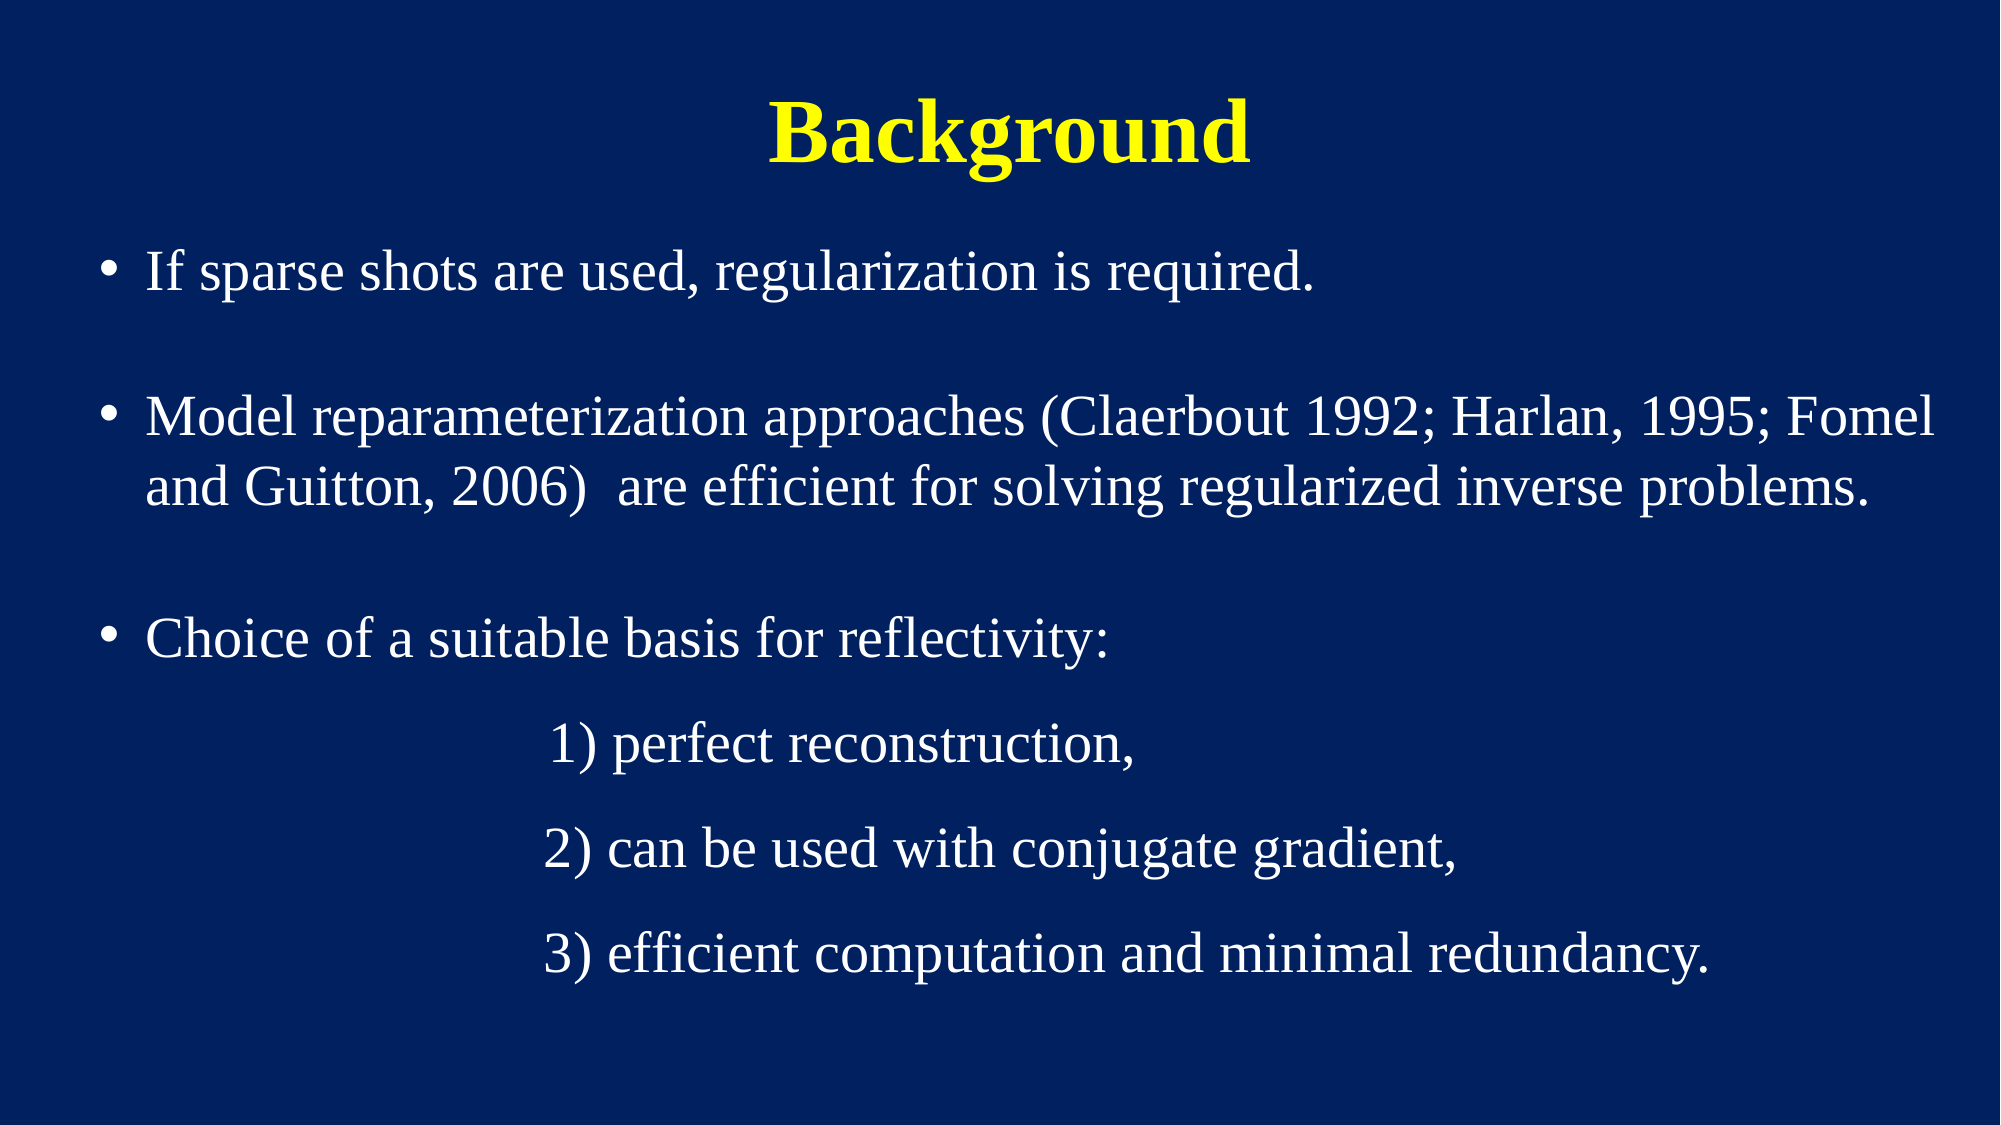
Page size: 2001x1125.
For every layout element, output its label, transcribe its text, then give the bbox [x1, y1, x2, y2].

text_box Choice of a suitable basis for reflectivity: 1) perfect reconstruction, 2) can be used with conjugate gradient, 3) efficient computation and minimal redundancy. [84, 556, 2000, 992]
text_box Model reparameterization approaches (Claerbout 1992; Harlan, 1995; Fomel and Guitton, 2006) are efficient for solving regularized inverse problems. [84, 369, 1985, 556]
text_box Background [336, 63, 1684, 188]
text_box If sparse shots are used, regularization is required. [84, 224, 1752, 310]
